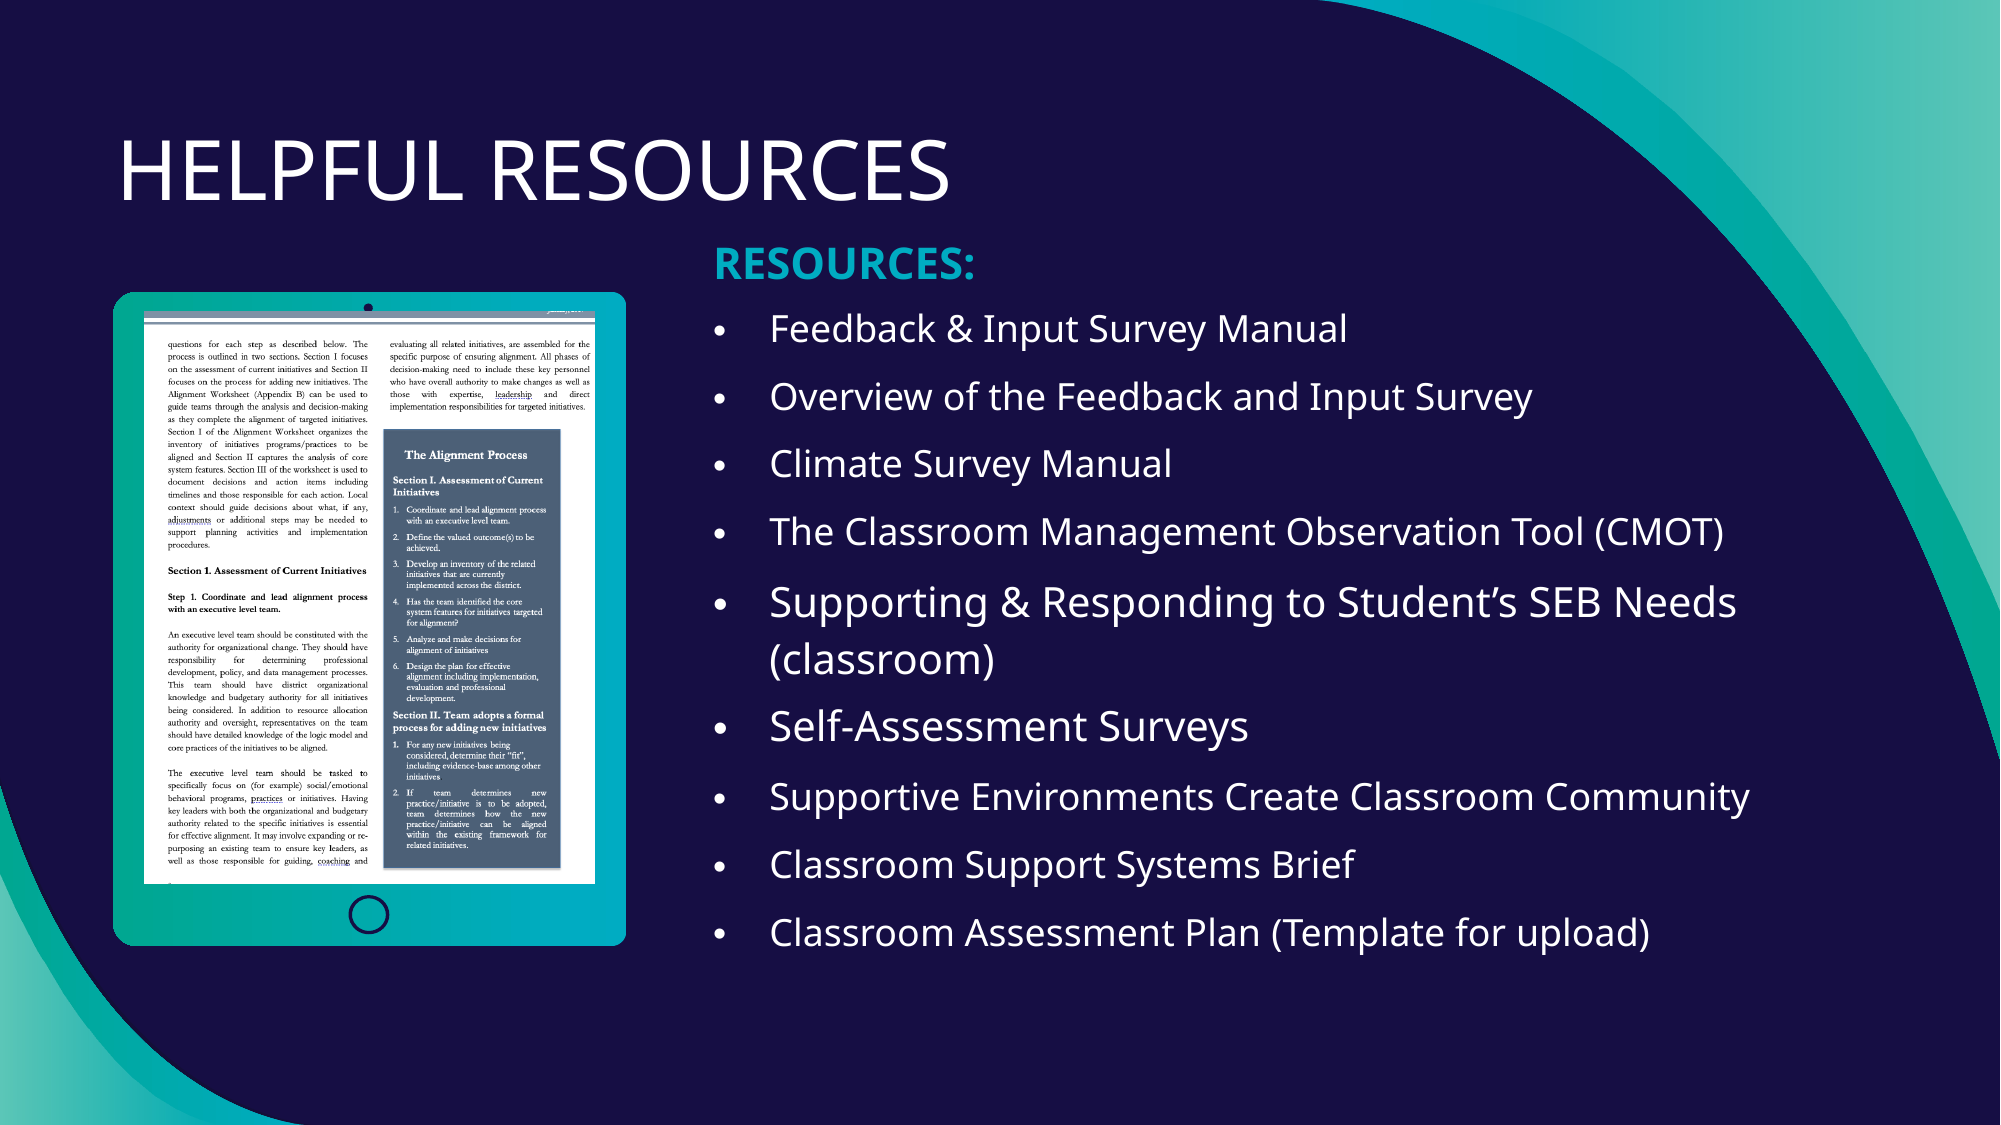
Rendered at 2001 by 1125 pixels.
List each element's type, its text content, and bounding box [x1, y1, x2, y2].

picture [144, 311, 595, 885]
text_box RESOURCES: Feedback & Input Survey Manual Overview of the Feedback and Input Survey Climate Survey Manual The Classroom Management Observation Tool (CMOT) Supporting & Responding to Student’s SEB Needs (classroom) Self-Assessment Surveys Supportive Environments Create Classroom Community Classroom Support Systems Brief Classroom Assessment Plan (Template for upload) [693, 267, 1942, 929]
title HELPFUL RESOURCES [74, 96, 1942, 236]
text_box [112, 291, 627, 947]
